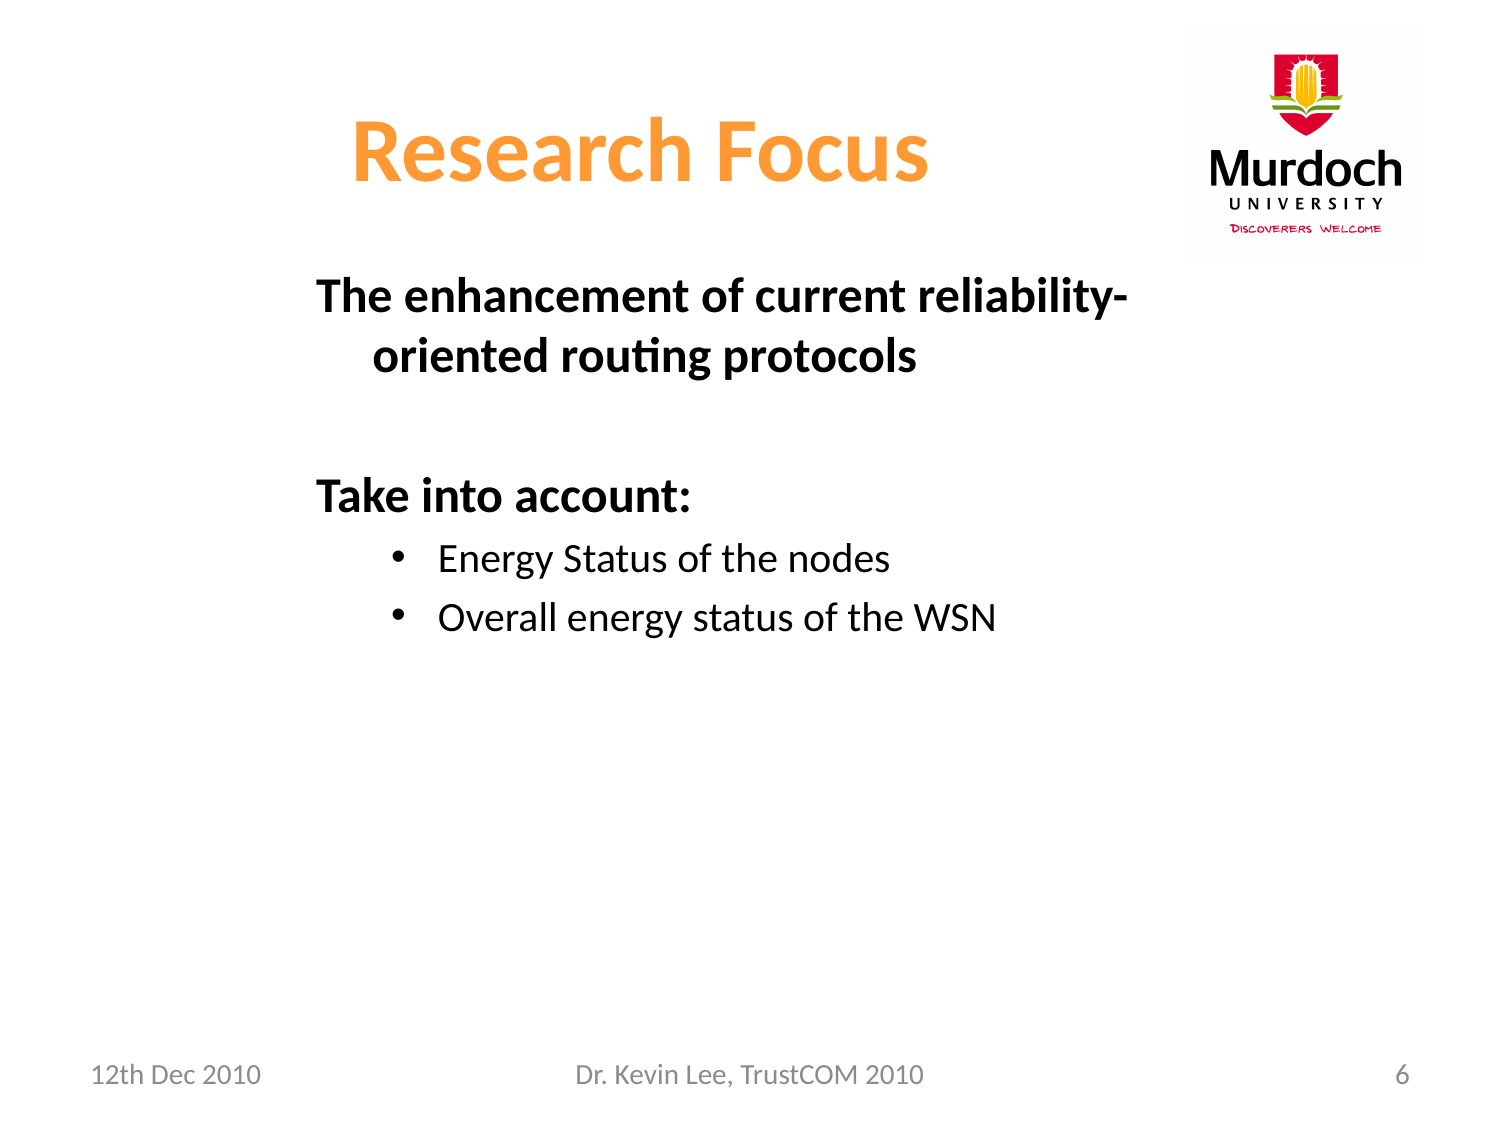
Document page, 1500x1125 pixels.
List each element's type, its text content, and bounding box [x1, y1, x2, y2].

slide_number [75, 1042, 425, 1103]
slide_number 6 [1074, 1042, 1425, 1103]
text_box The enhancement of current reliability-oriented routing protocols Take into account: Energy Status of the nodes Overall energy status of the WSN [301, 255, 1152, 1047]
picture [1187, 24, 1425, 263]
footer Dr. Kevin Lee, TrustCOM 2010 [512, 1047, 988, 1103]
text_box Research Focus [336, 54, 998, 235]
